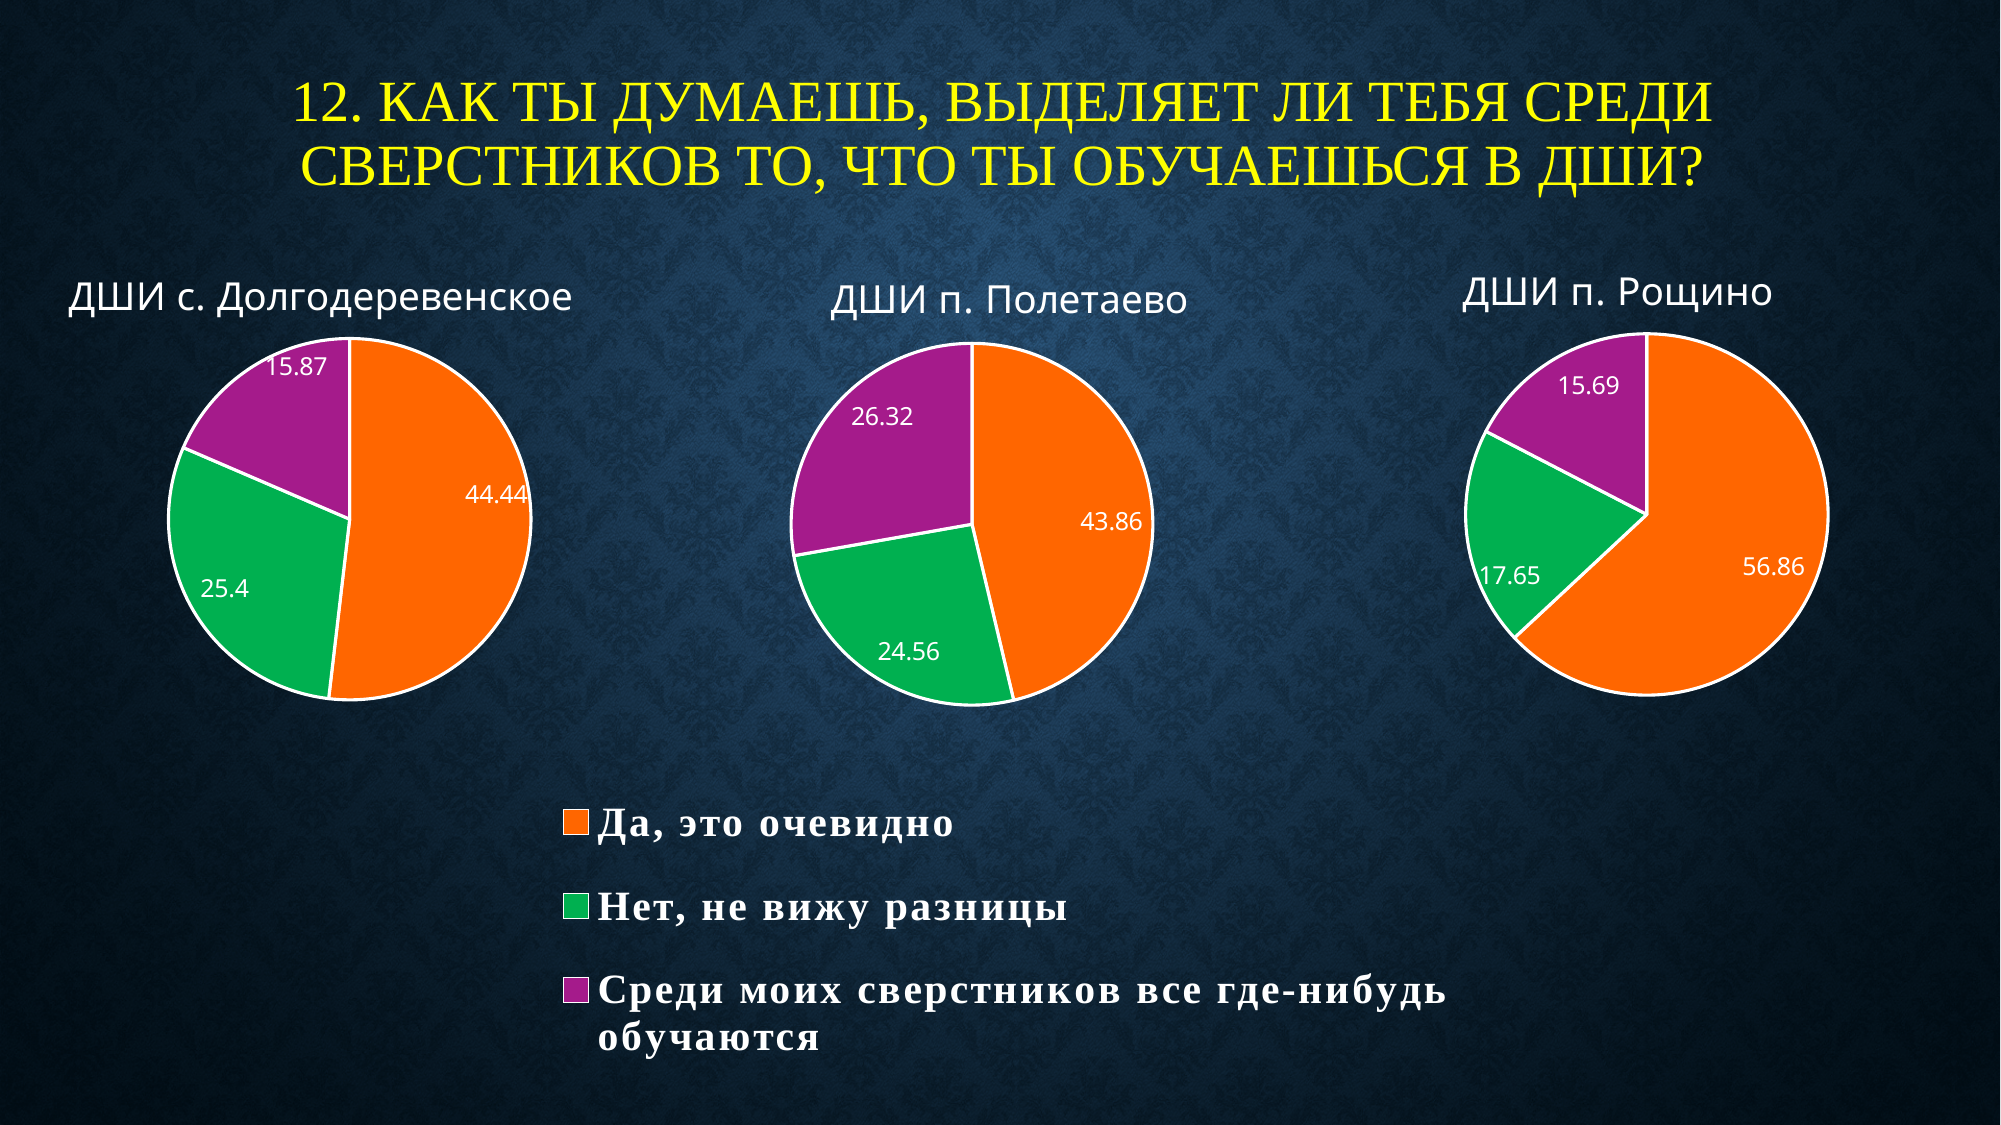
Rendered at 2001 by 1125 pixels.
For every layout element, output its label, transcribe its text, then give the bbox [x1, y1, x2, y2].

chart [0, 234, 1964, 1102]
title 12. Как ты думаешь, выделяет ли тебя среди сверстников то, что ты обучаешься в дши? [61, 34, 1944, 235]
